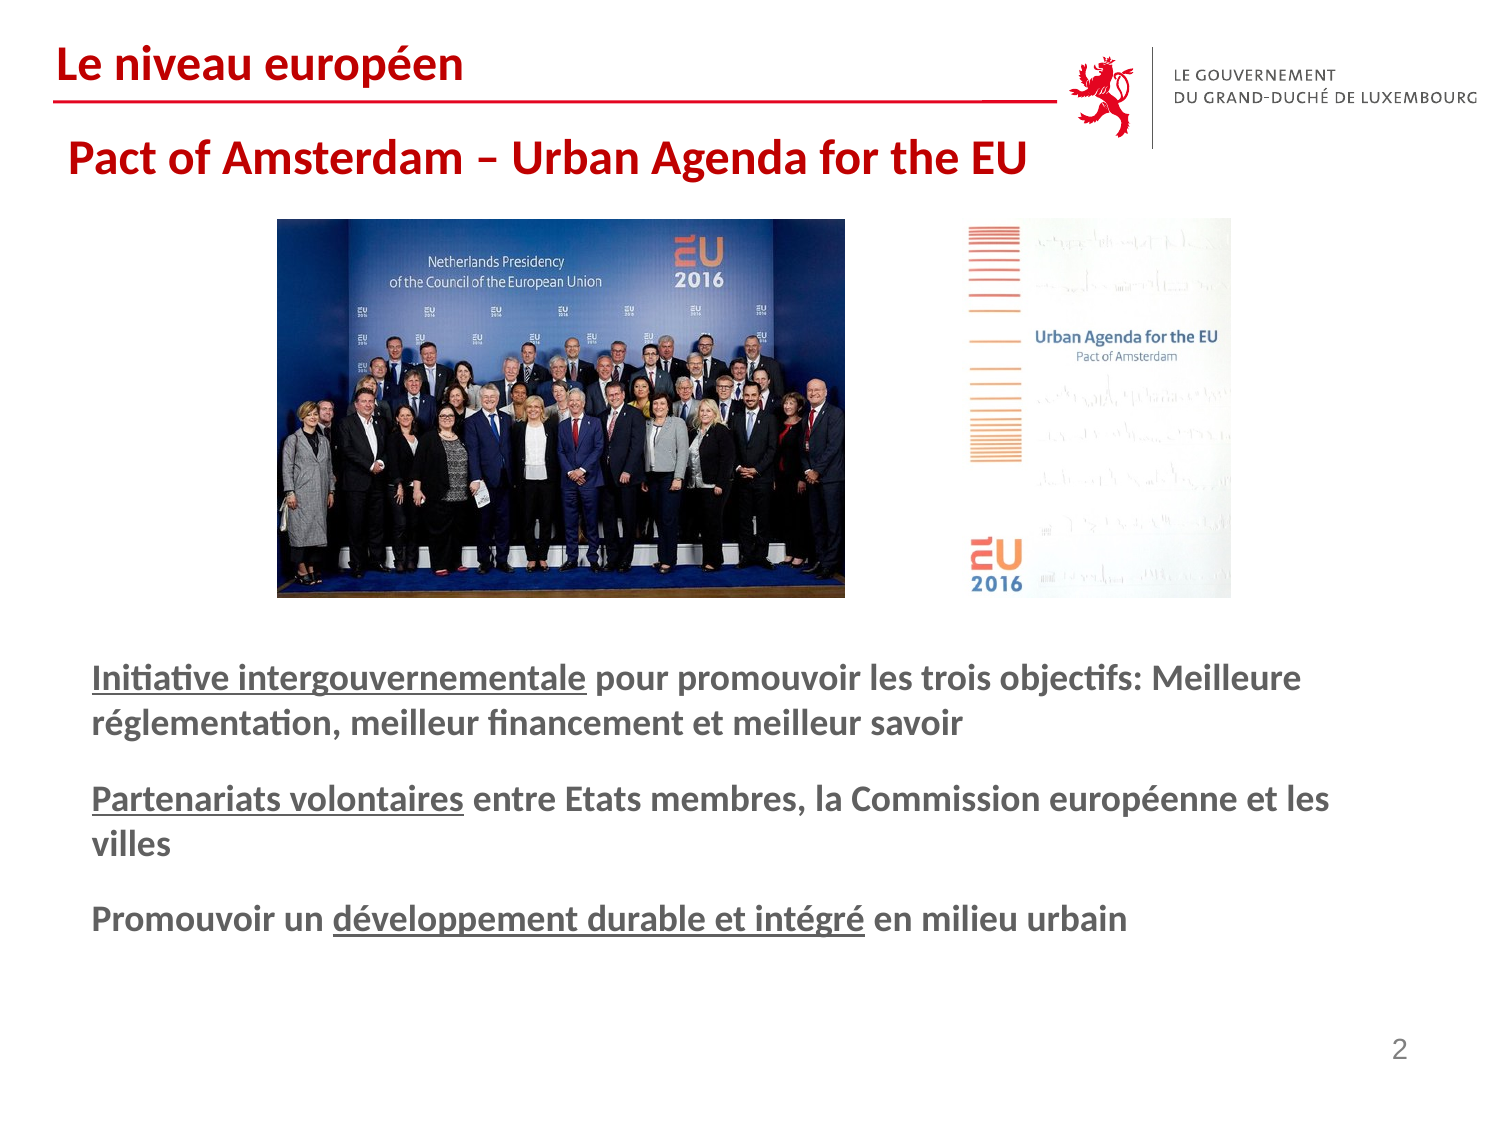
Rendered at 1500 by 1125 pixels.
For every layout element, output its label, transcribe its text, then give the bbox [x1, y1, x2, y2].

picture [277, 219, 845, 599]
picture [962, 218, 1231, 598]
slide_number 2 [1316, 1022, 1424, 1107]
list Initiative intergouvernementale pour promouvoir les trois objectifs: Meilleure réglementation, meilleur financement et meilleur savoir Partenariats volontaires entre Etats membres, la Commission européenne et les villes Promouvoir un développement durable et intégré en milieu urbain [76, 644, 1427, 1071]
text_box Le niveau européen [41, 19, 1329, 102]
title Pact of Amsterdam – Urban Agenda for the EU [52, 113, 1341, 197]
